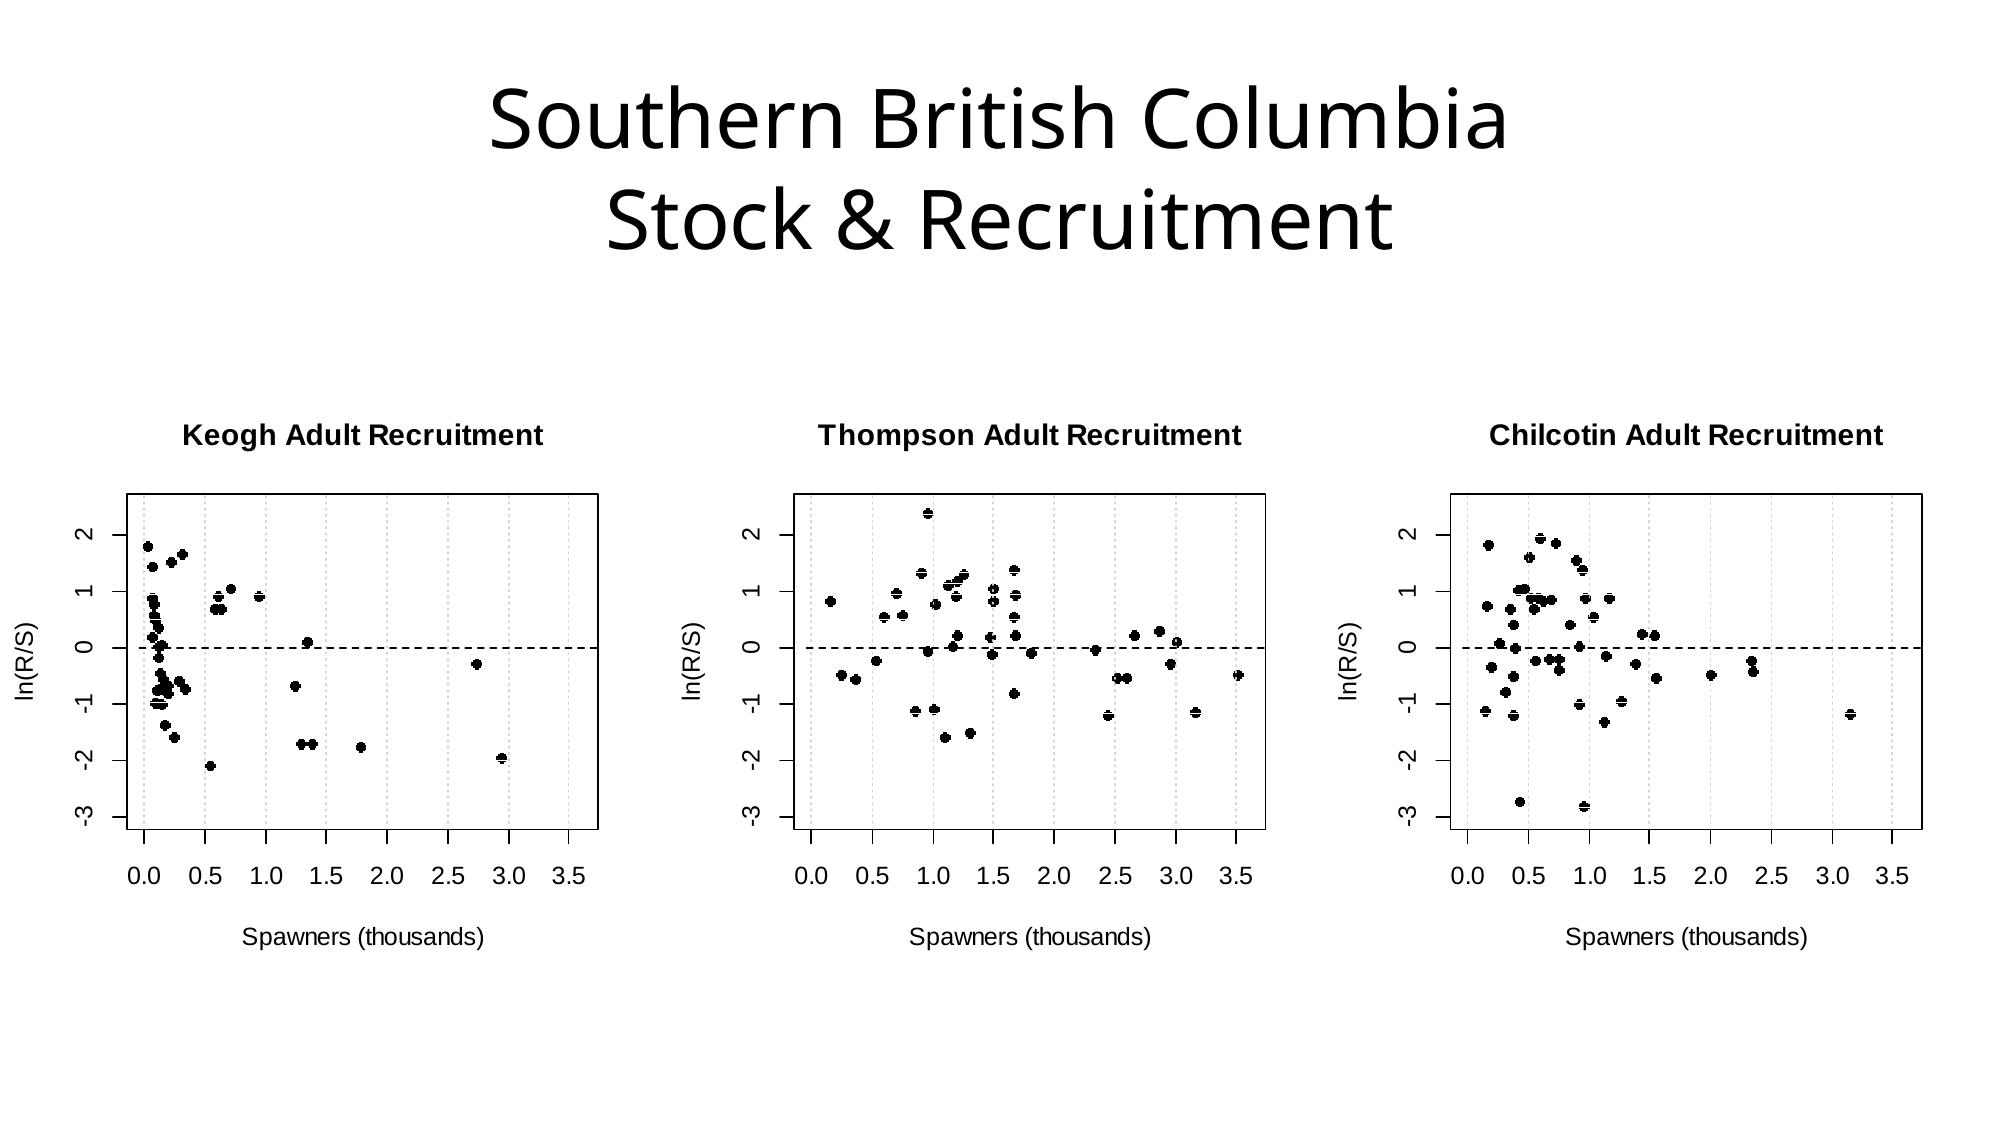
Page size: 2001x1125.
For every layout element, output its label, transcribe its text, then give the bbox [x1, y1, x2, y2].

picture [671, 371, 1985, 980]
title Southern British Columbia Stock & Recruitment [137, 59, 1863, 278]
picture [4, 371, 661, 980]
